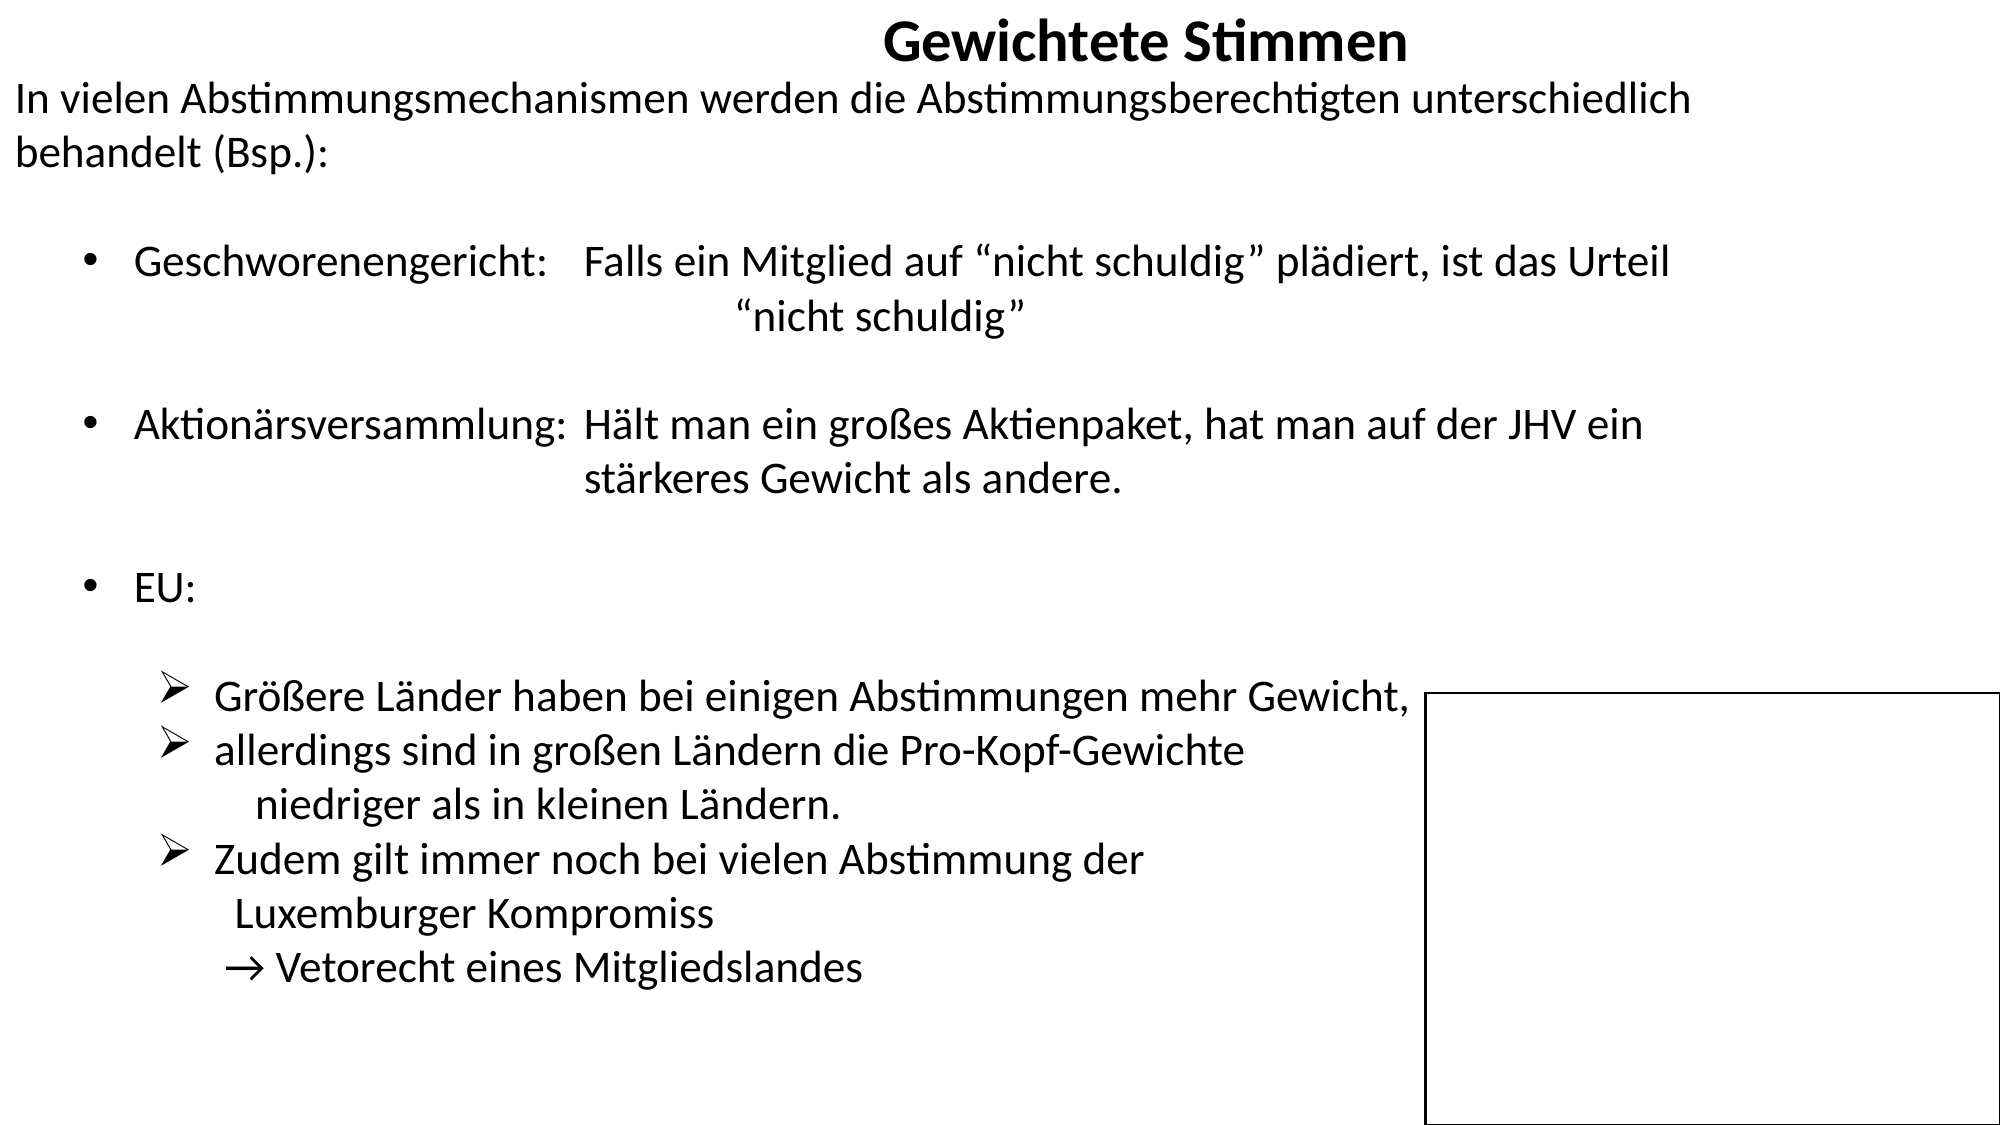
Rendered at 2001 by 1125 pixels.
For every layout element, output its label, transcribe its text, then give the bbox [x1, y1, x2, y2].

text_box Gewichtete Stimmen [785, 4, 1507, 60]
text_box [1424, 692, 2000, 1125]
text_box In vielen Abstimmungsmechanismen werden die Abstimmungsberechtigten unterschiedlich behandelt (Bsp.): Geschworenengericht: Falls ein Mitglied auf “nicht schuldig” plädiert, ist das Urteil “nicht schuldig” Aktionärsversammlung: Hält man ein großes Aktienpaket, hat man auf der JHV ein stärkeres Gewicht als andere. EU: Größere Länder haben bei einigen Abstimmungen mehr Gewicht, allerdings sind in großen Ländern die Pro-Kopf-Gewichte niedriger als in kleinen Ländern. Zudem gilt immer noch bei vielen Abstimmung der Luxemburger Kompromiss → Vetorecht eines Mitgliedslandes [0, 60, 1871, 992]
